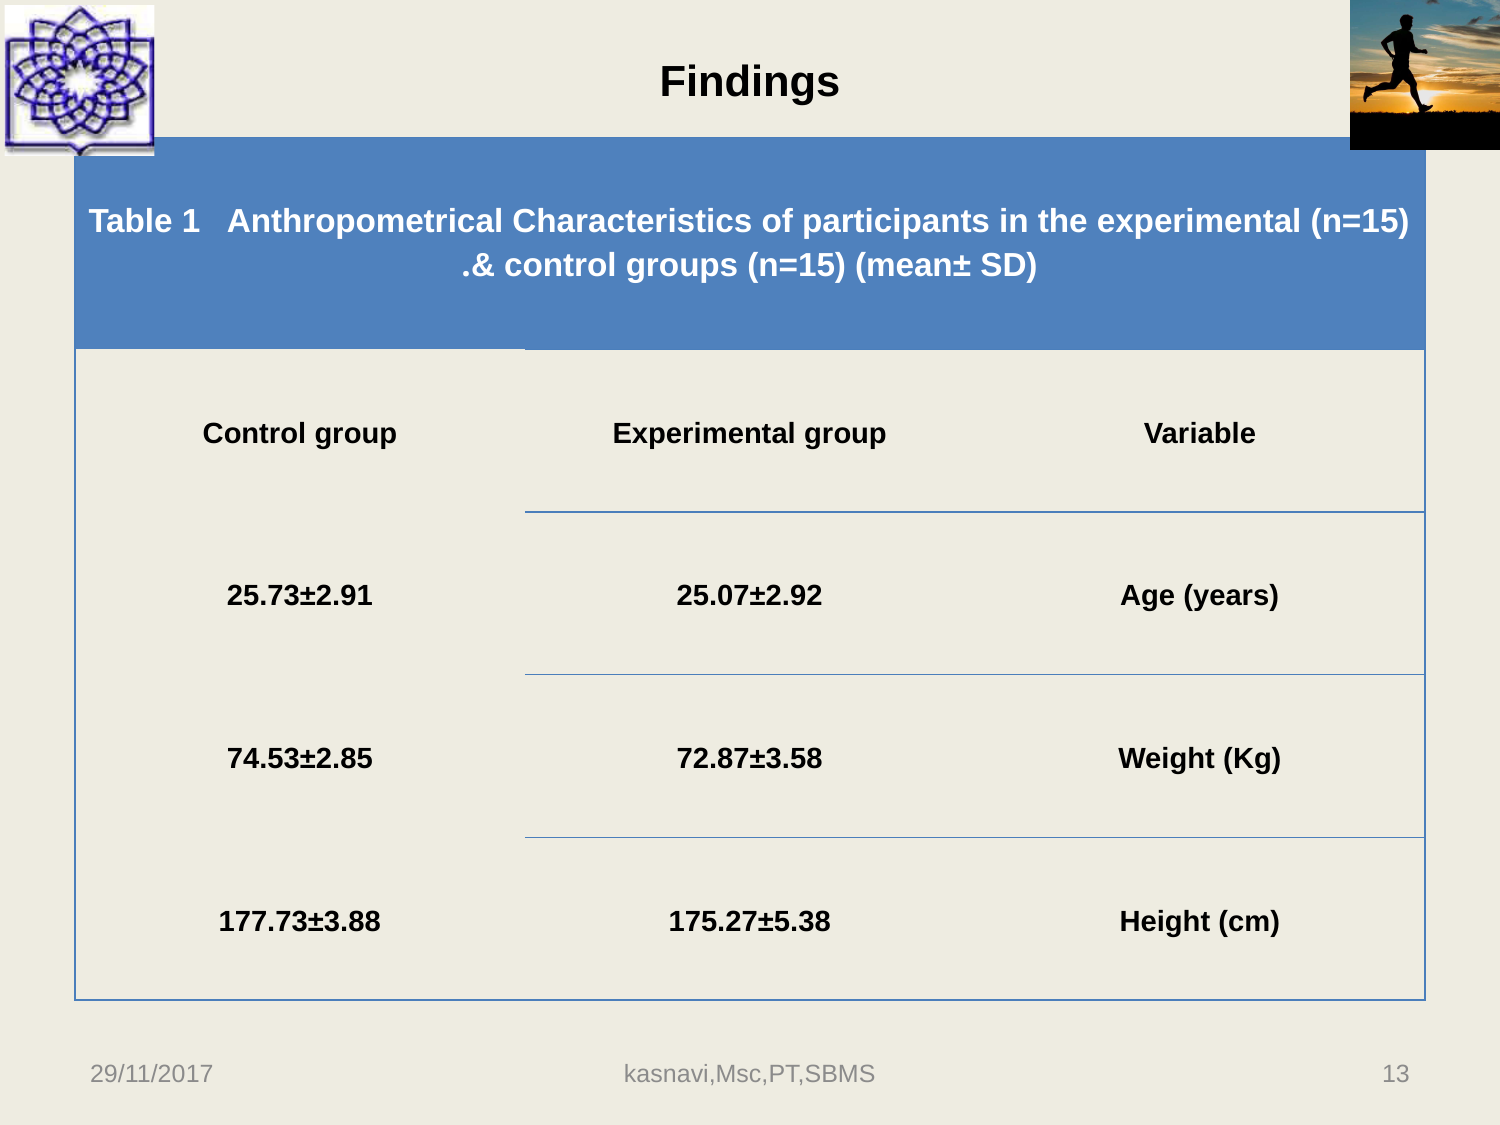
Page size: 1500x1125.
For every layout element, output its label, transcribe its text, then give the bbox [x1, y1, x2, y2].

picture [4, 5, 155, 156]
table_cell Control group [76, 349, 525, 512]
table_header Table 1 Anthropometrical Characteristics of participants in the experimental (n=15) & control groups (n=15) (mean± SD). [76, 138, 1424, 349]
table_cell 175.27±5.38 [525, 838, 975, 999]
table_cell 25.07±2.92 [525, 513, 975, 674]
slide_number 13 [1074, 1042, 1425, 1103]
table_cell 74.53±2.85 [76, 675, 525, 837]
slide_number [75, 1042, 425, 1103]
table_cell Variable [975, 350, 1424, 511]
table_cell Weight (Kg) [975, 675, 1424, 837]
table_cell Age (years) [975, 513, 1424, 674]
table_cell Height (cm) [975, 838, 1424, 999]
table_cell Experimental group [525, 350, 975, 511]
picture [1349, 0, 1500, 151]
footer kasnavi,Msc,PT,SBMS [512, 1042, 988, 1103]
table_cell 25.73±2.91 [76, 512, 525, 675]
table_cell 177.73±3.88 [76, 837, 525, 999]
table_cell 72.87±3.58 [525, 675, 975, 837]
title Findings [158, 45, 1344, 113]
